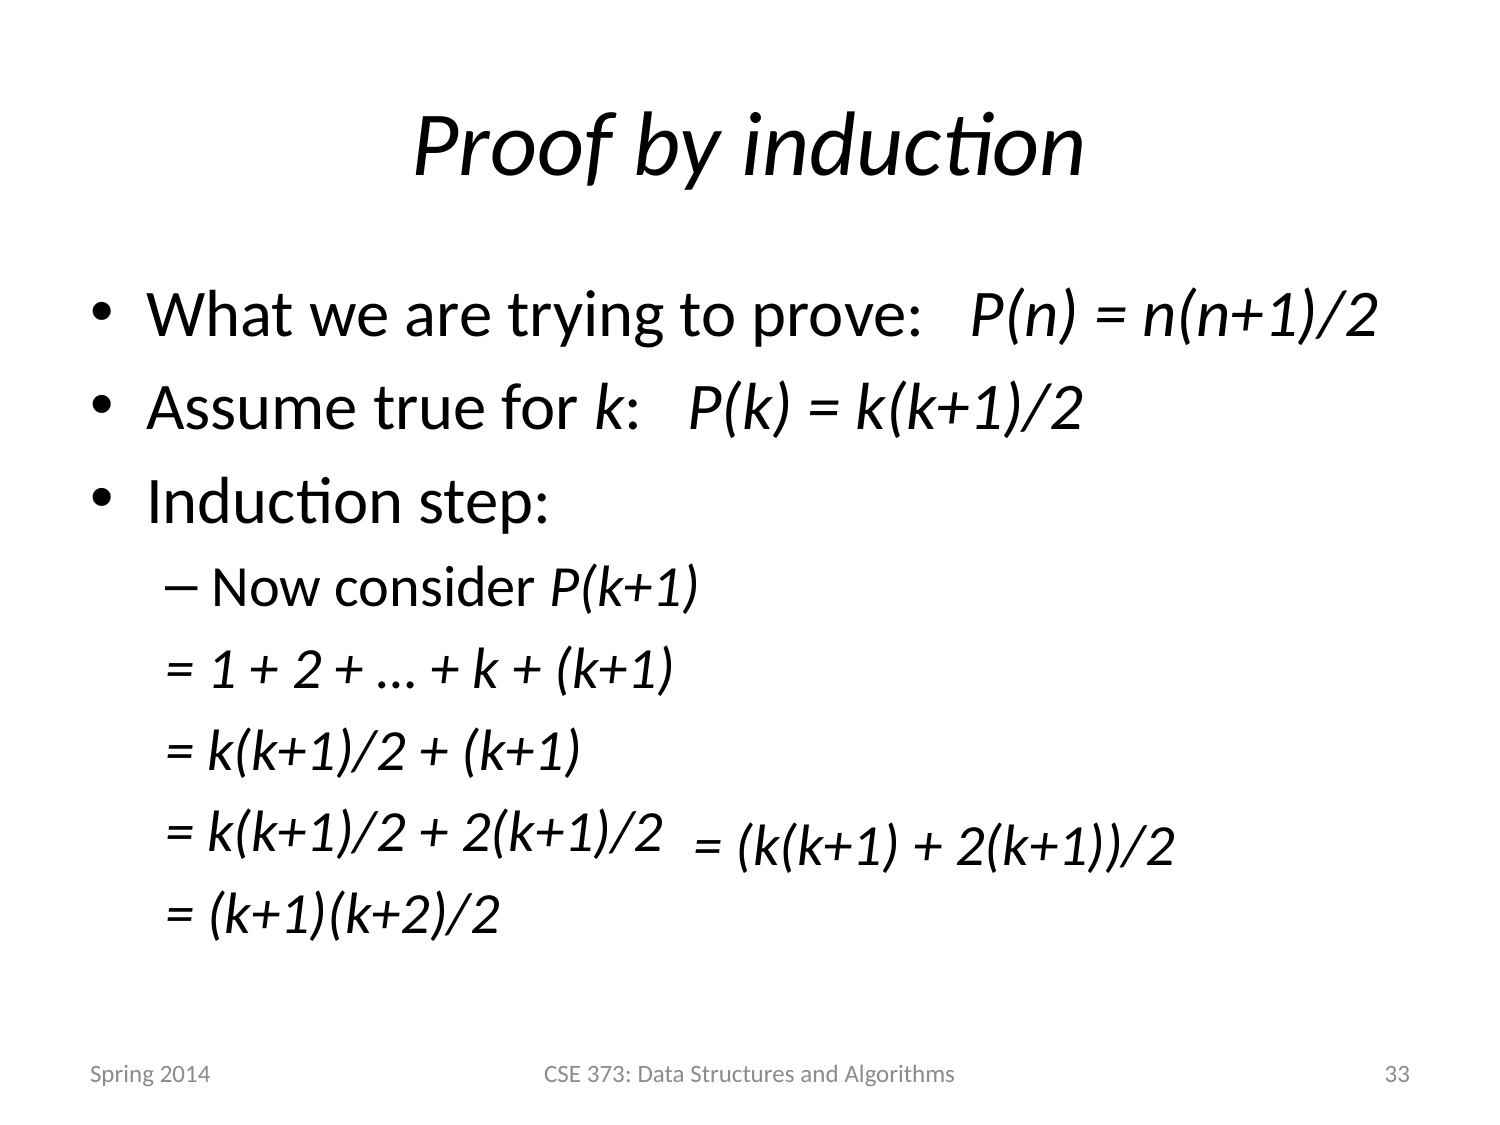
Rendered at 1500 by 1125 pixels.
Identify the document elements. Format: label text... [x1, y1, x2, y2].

title Proof by induction [75, 45, 1425, 233]
slide_number Spring 2014 [75, 1042, 425, 1103]
list What we are trying to prove: P(n) = n(n+1)/2 Assume true for k: P(k) = k(k+1)/2 Induction step: Now consider P(k+1) = 1 + 2 + … + k + (k+1) = k(k+1)/2 + (k+1) = k(k+1)/2 + 2(k+1)/2 = (k+1)(k+2)/2 [75, 262, 1425, 1005]
slide_number 34 [1074, 1042, 1425, 1103]
footer CSE 373: Data Structures and Algorithms [512, 1042, 988, 1103]
text_box = (k(k+1) + 2(k+1))/2 [603, 799, 1288, 885]
